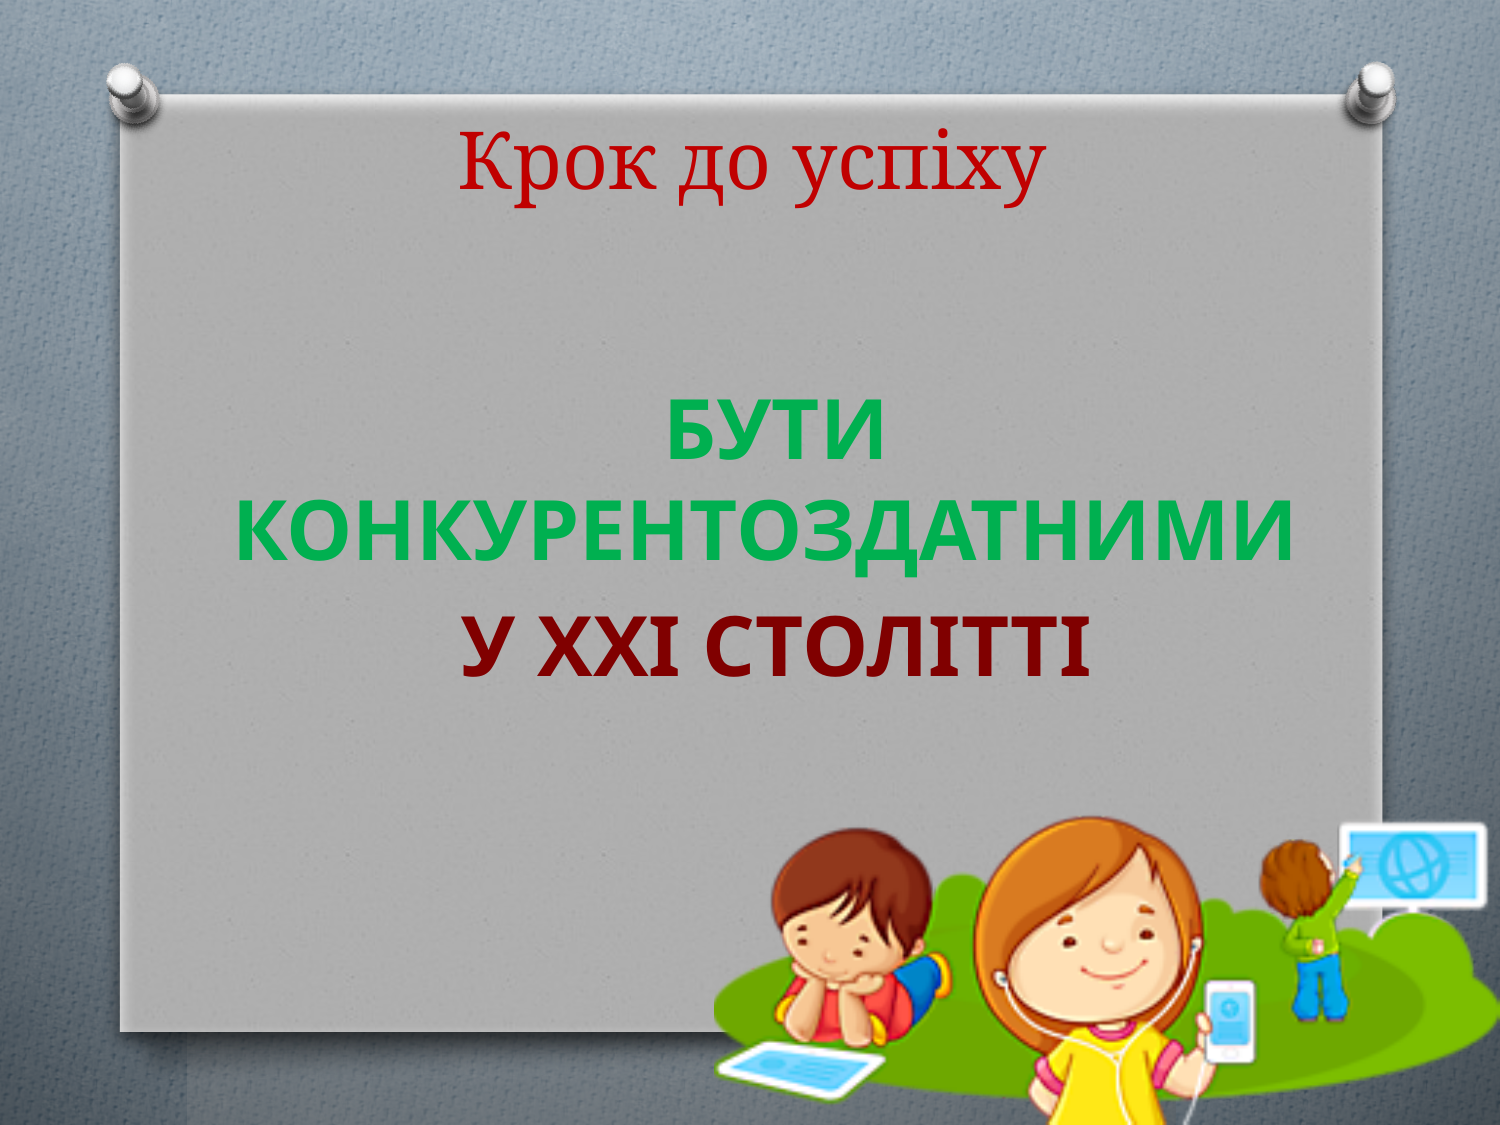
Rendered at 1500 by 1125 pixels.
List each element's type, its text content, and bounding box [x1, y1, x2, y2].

picture [75, 29, 198, 125]
text_box БУТИ КОНКУРЕНТОЗДАТНИМИ У ХХІ СТОЛІТТІ [159, 361, 1379, 878]
picture [714, 797, 1500, 1125]
title Крок до успіху [96, 101, 1409, 311]
picture [1317, 35, 1439, 133]
